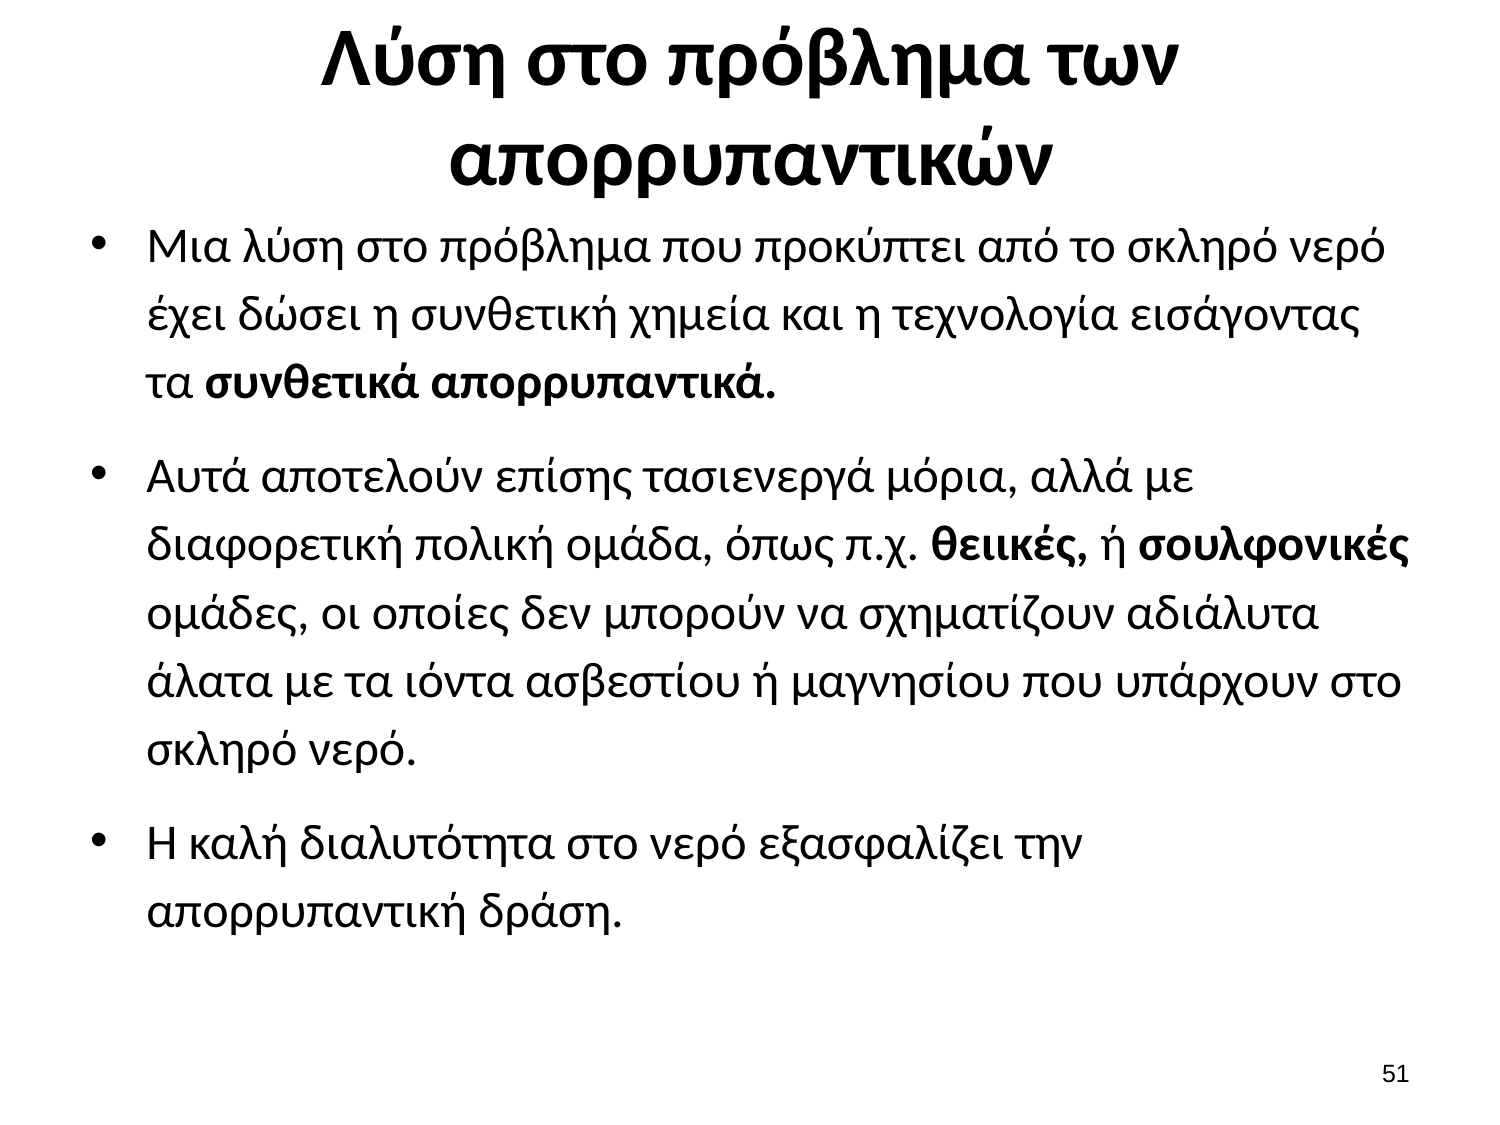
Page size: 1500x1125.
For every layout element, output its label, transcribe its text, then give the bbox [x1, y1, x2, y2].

list Μια λύση στο πρόβλημα που προκύπτει από το σκληρό νερό έχει δώσει η συνθετική χημεία και η τεχνολογία εισάγοντας τα συνθετικά απορρυπαντικά. Αυτά αποτελούν επίσης τασιενεργά μόρια, αλλά με διαφορετική πολική ομάδα, όπως π.χ. θειικές, ή σουλφονικές ομάδες, οι οποίες δεν μπορούν να σχηματίζουν αδιάλυτα άλατα με τα ιόντα ασβεστίου ή μαγνησίου που υπάρχουν στο σκληρό νερό. Η καλή διαλυτότητα στο νερό εξασφαλίζει την απορρυπαντική δράση. [75, 196, 1425, 1024]
title Λύση στο πρόβλημα των απορρυπαντικών [76, 19, 1427, 185]
slide_number 50 [1074, 1042, 1425, 1103]
